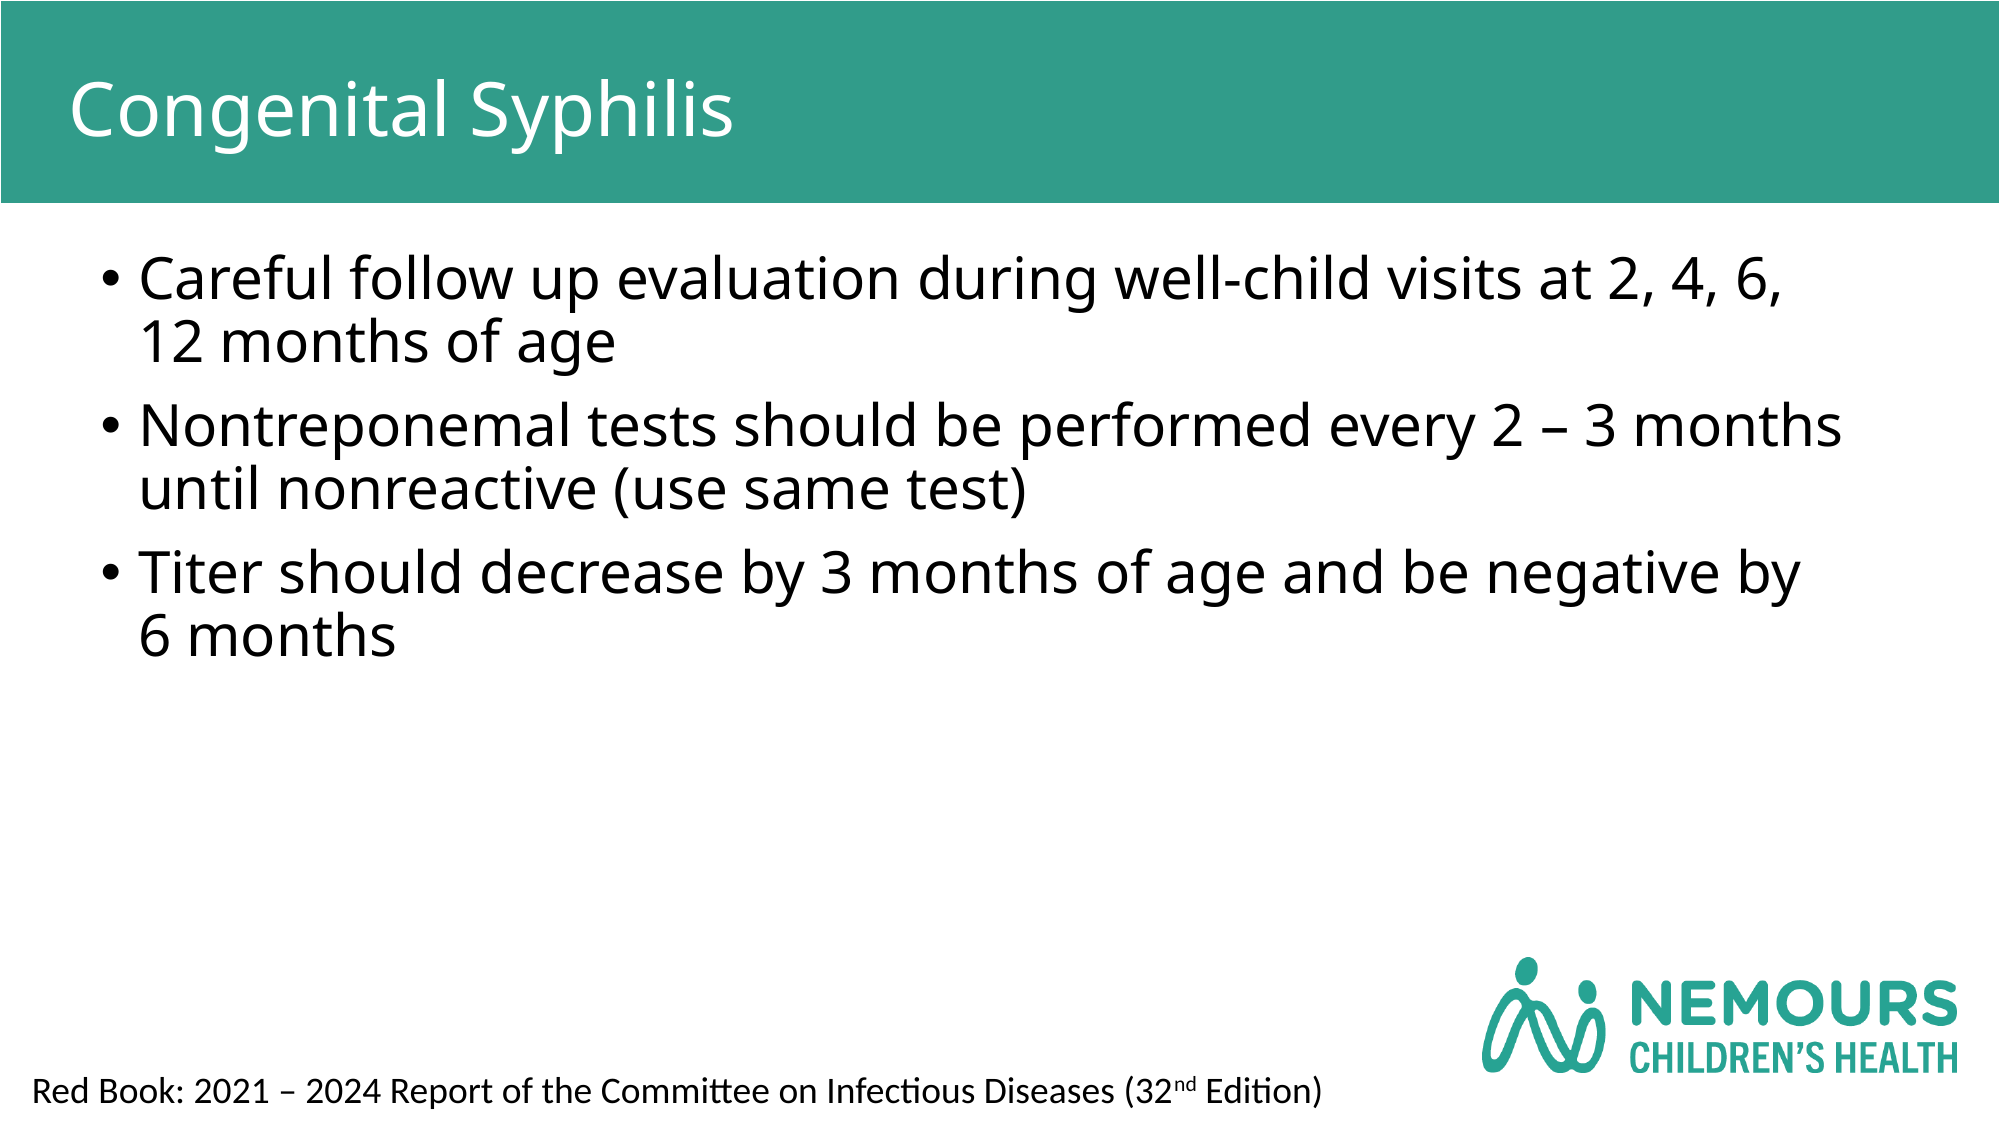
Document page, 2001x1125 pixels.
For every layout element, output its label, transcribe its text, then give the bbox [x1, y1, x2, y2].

list Careful follow up evaluation during well-child visits at 2, 4, 6, 12 months of age Nontreponemal tests should be performed every 2 – 3 months until nonreactive (use same test) Titer should decrease by 3 months of age and be negative by 6 months [85, 242, 1863, 1014]
title Congenital Syphilis [53, 36, 1779, 187]
text_box Red Book: 2021 – 2024 Report of the Committee on Infectious Diseases (32nd Edition) [17, 1058, 1645, 1118]
picture [1482, 957, 1957, 1073]
